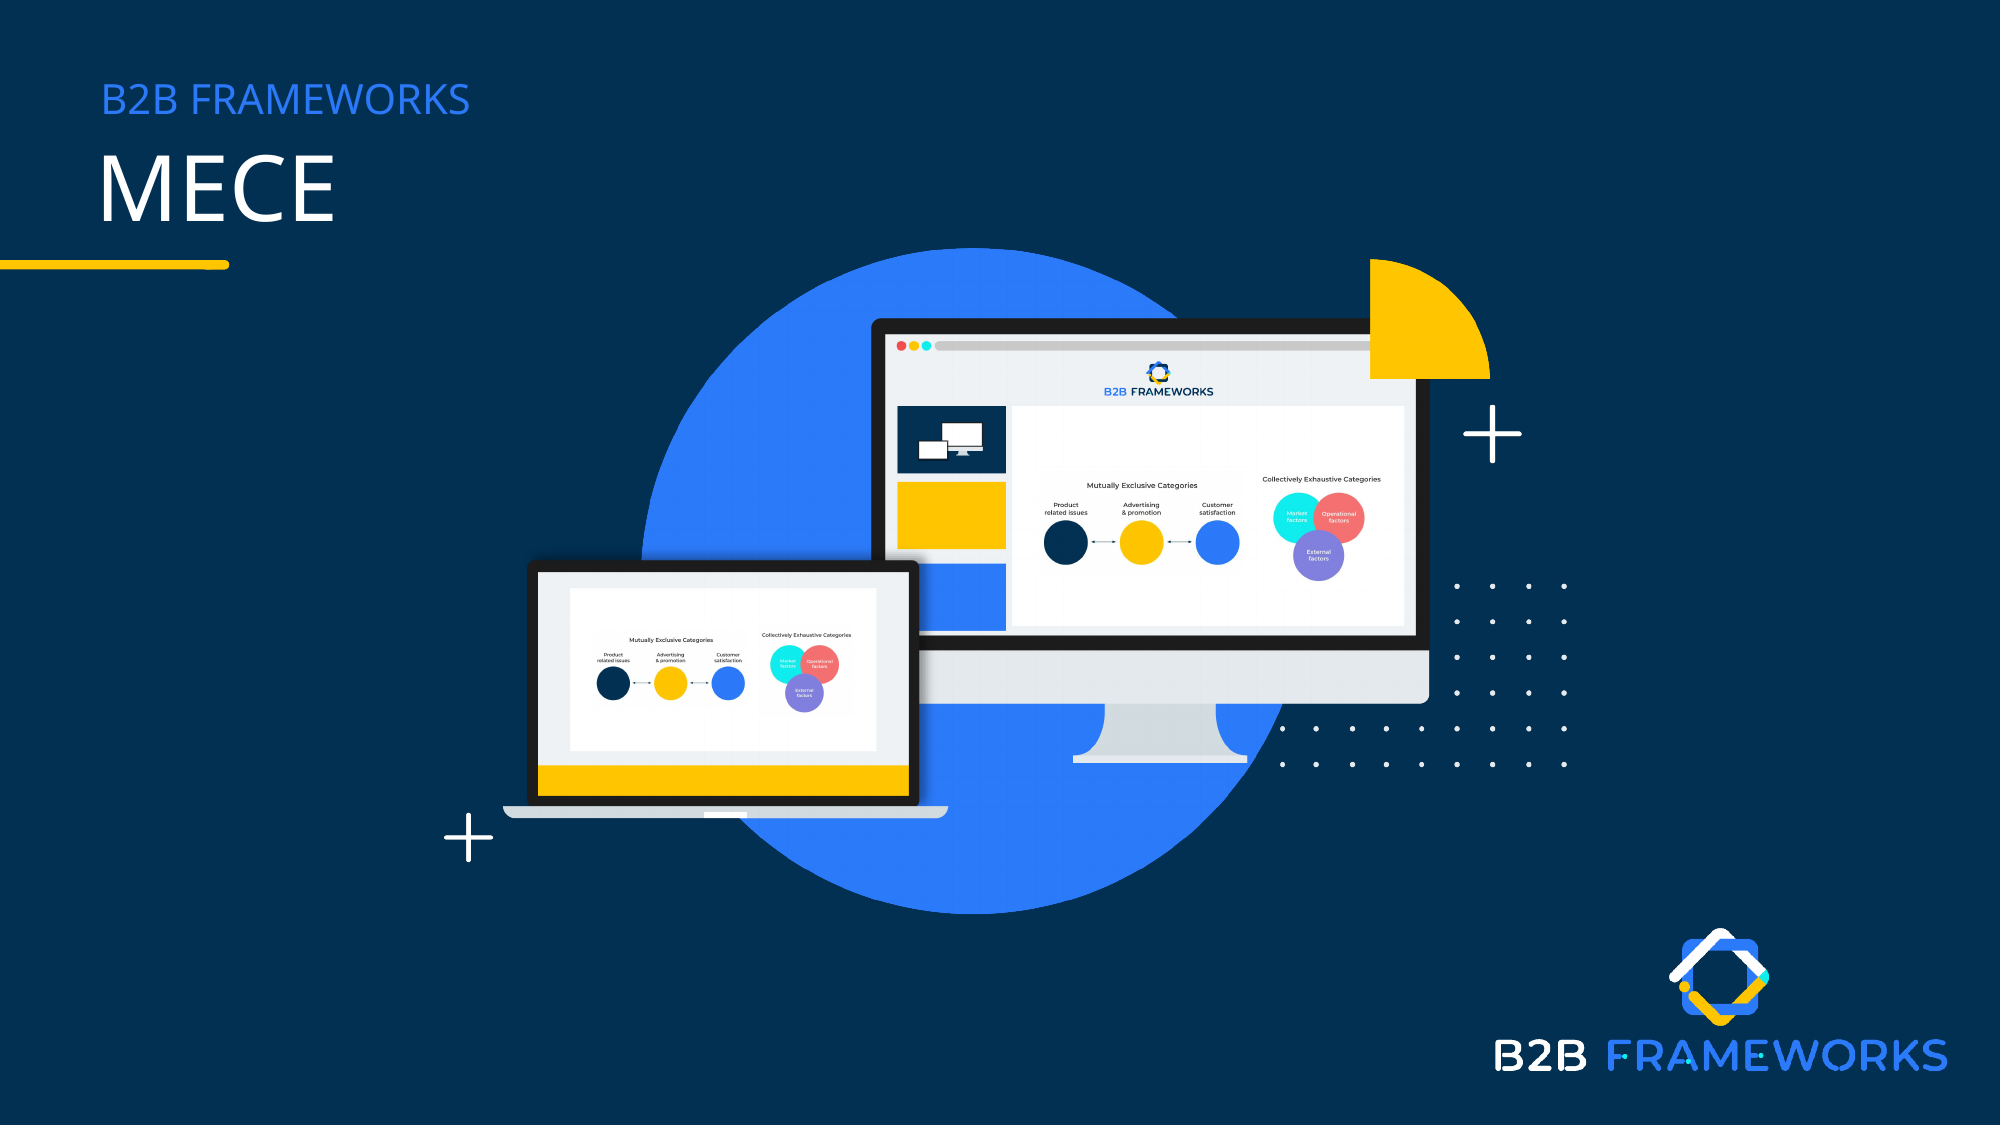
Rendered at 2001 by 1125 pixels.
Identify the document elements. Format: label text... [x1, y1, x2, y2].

title MECE [80, 134, 927, 352]
picture [429, 218, 1961, 1096]
